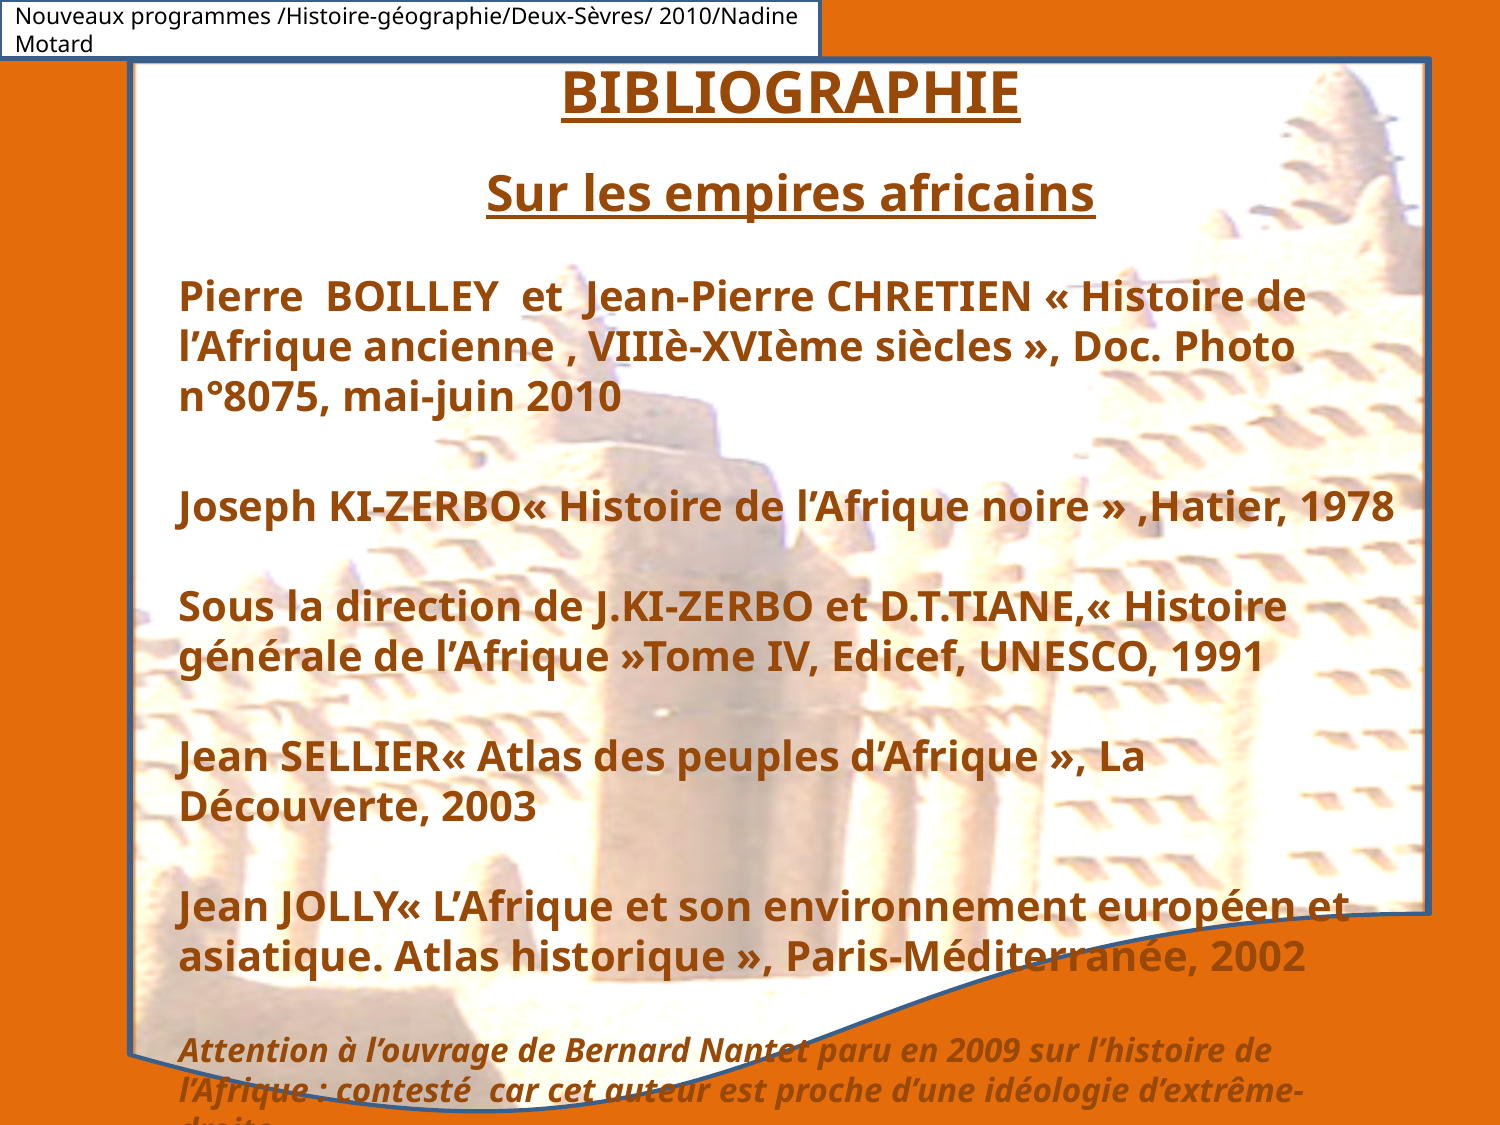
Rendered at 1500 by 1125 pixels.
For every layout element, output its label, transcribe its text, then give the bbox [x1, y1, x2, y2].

text_box BIBLIOGRAPHIE Sur les empires africains Pierre BOILLEY et Jean-Pierre CHRETIEN « Histoire de l’Afrique ancienne , VIIIè-XVIème siècles », Doc. Photo n°8075, mai-juin 2010 Joseph KI-ZERBO« Histoire de l’Afrique noire » ,Hatier, 1978 Sous la direction de J.KI-ZERBO et D.T.TIANE,« Histoire générale de l’Afrique »Tome IV, Edicef, UNESCO, 1991 Jean SELLIER« Atlas des peuples d’Afrique », La Découverte, 2003 Jean JOLLY« L’Afrique et son environnement européen et asiatique. Atlas historique », Paris-Méditerranée, 2002 Attention à l’ouvrage de Bernard Nantet paru en 2009 sur l’histoire de l’Afrique : contesté car cet auteur est proche d’une idéologie d’extrême-droite. De même, attention aux sites internet comme « griot.com » très souvent « communautaristes ».et qui contestent les conclusions des historiens. [164, 70, 1418, 1125]
text_box Nouveaux programmes /Histoire-géographie/Deux-Sèvres/ 2010/Nadine Motard [0, 0, 822, 61]
text_box [126, 56, 1432, 1067]
